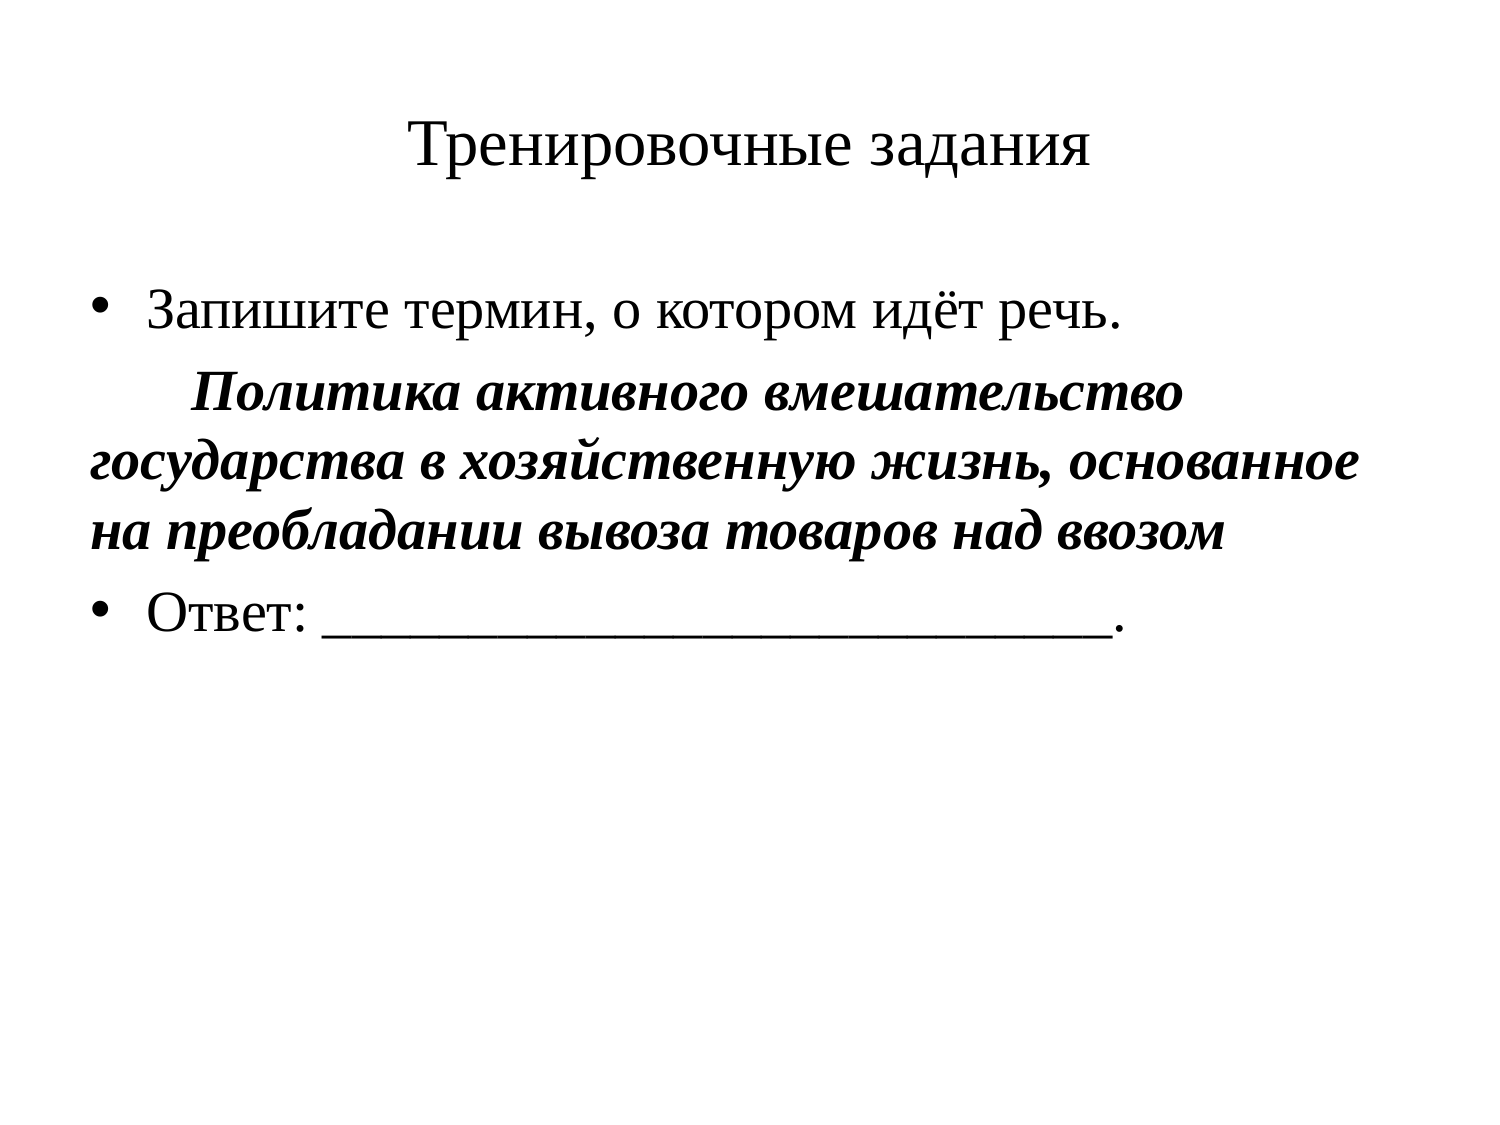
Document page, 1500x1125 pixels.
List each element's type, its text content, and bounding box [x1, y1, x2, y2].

list Запишите термин, о котором идёт речь. Политика активного вмешательство государства в хозяйственную жизнь, основанное на преобладании вывоза товаров над ввозом Ответ: ___________________________. [75, 262, 1425, 1005]
title Тренировочные задания [75, 45, 1425, 233]
